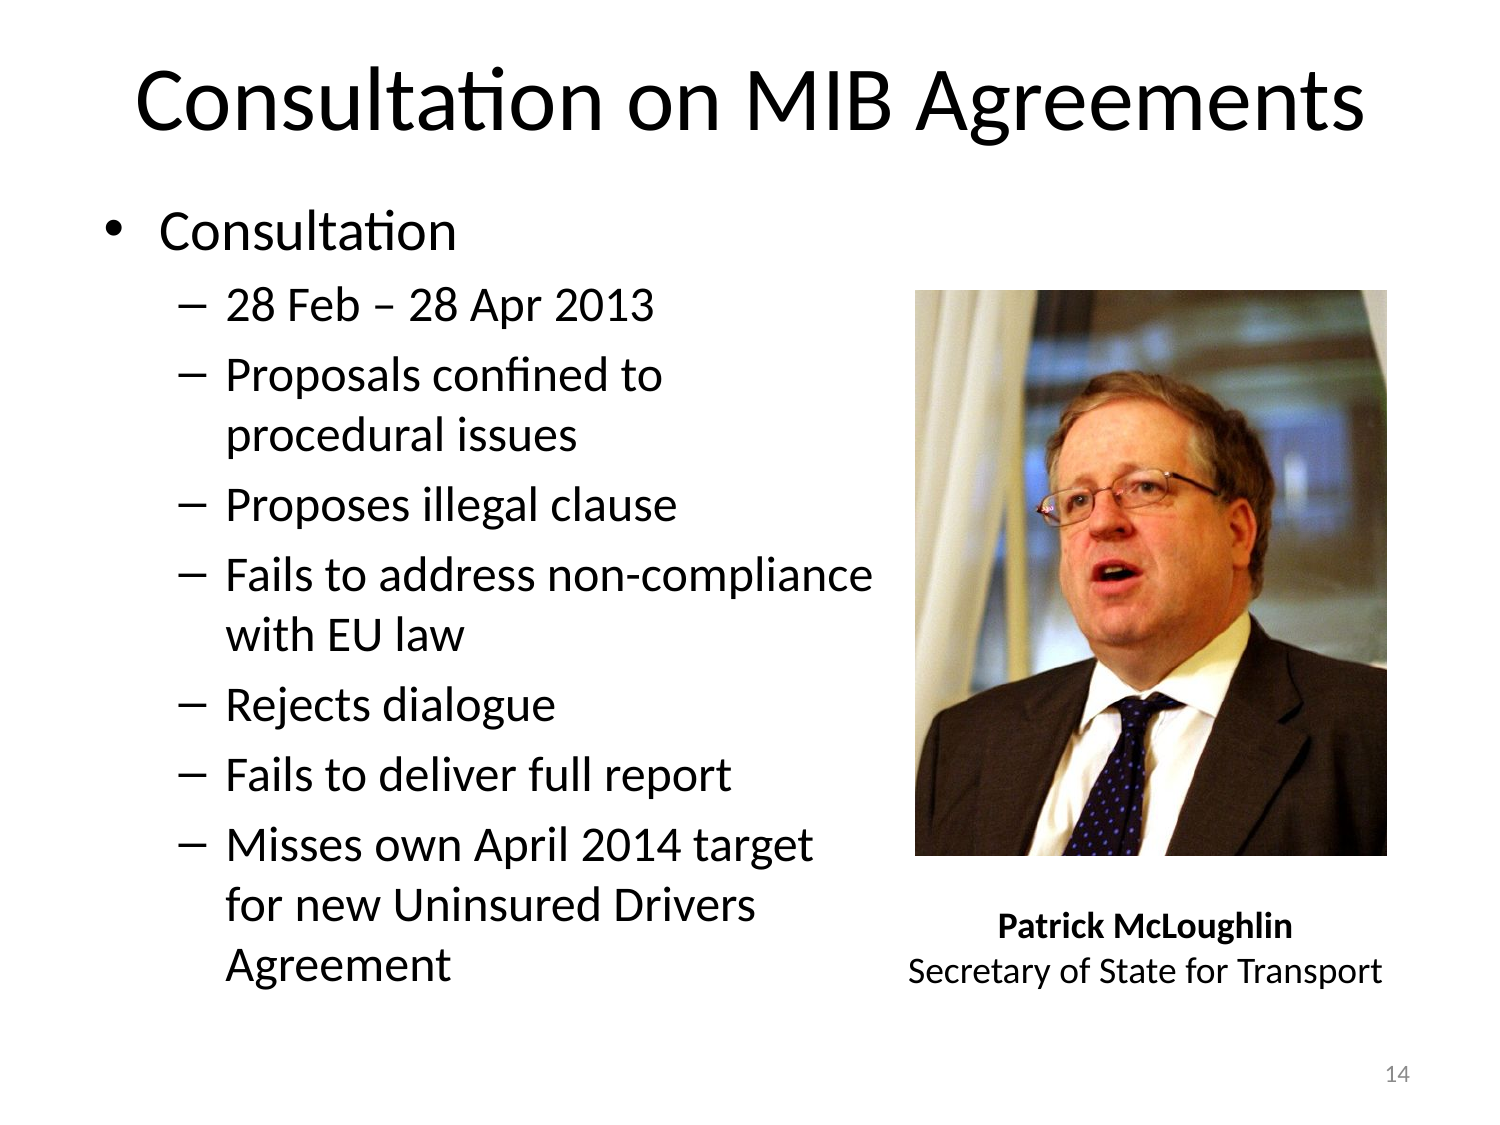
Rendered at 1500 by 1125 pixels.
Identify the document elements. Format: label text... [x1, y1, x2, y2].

title Consultation on MIB Agreements [76, 0, 1427, 188]
list Consultation 28 Feb – 28 Apr 2013 Proposals confined to procedural issues Proposes illegal clause Fails to address non-compliance with EU law Rejects dialogue Fails to deliver full report Misses own April 2014 target for new Uninsured Drivers Agreement [88, 184, 892, 1125]
slide_number 14 [1074, 1042, 1425, 1103]
text_box Patrick McLoughlin Secretary of State for Transport [868, 893, 1424, 998]
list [915, 290, 1387, 857]
